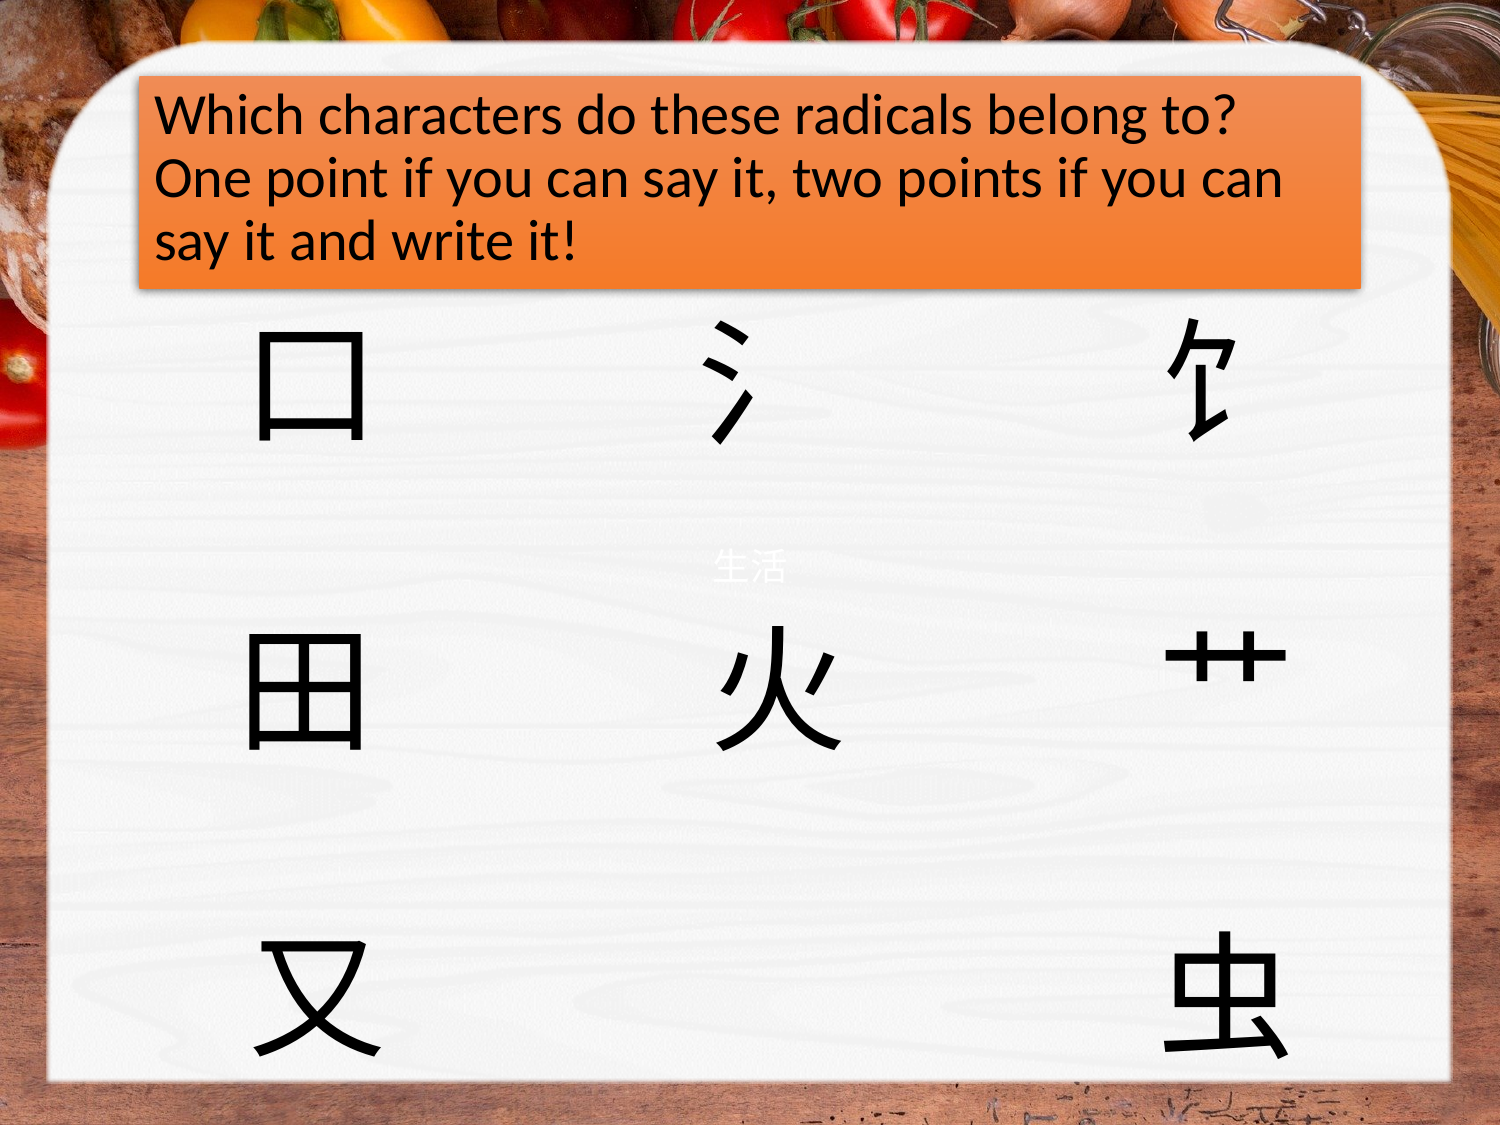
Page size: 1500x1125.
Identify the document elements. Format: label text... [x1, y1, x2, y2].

title Which characters do these radicals belong to? One point if you can say it, two points if you can say it and write it! [139, 76, 1361, 289]
text_box 艹 [1002, 595, 1452, 775]
text_box 饣 [1073, 288, 1381, 468]
text_box 虫 [1073, 902, 1381, 1083]
picture [0, 0, 1500, 1125]
text_box 火 [624, 595, 932, 775]
text_box 口 [128, 288, 495, 468]
text_box 氵 [612, 298, 920, 468]
text_box 田 [151, 595, 459, 775]
text_box 又 [163, 902, 471, 1083]
